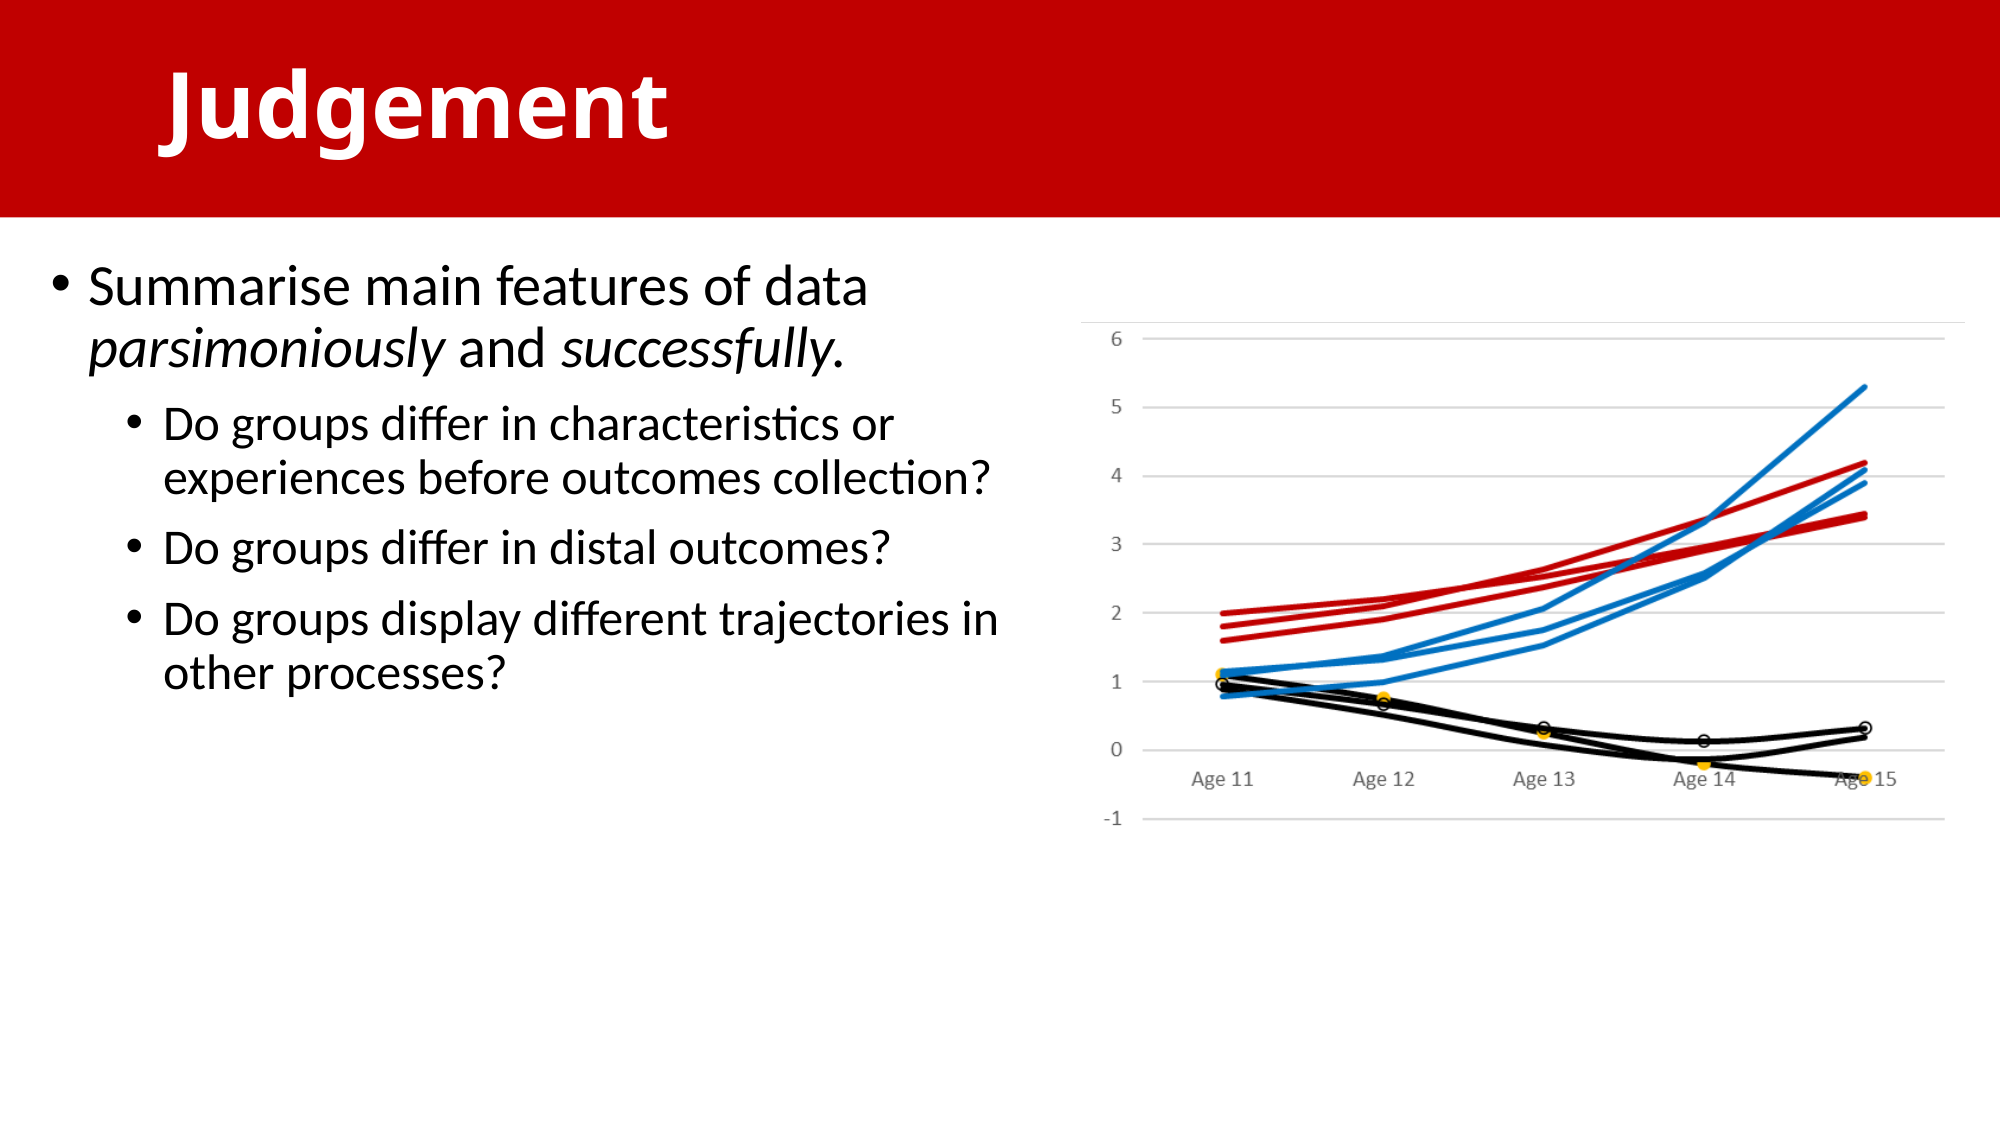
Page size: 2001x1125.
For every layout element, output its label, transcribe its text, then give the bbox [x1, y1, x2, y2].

picture [1081, 321, 1965, 856]
title Judgement [0, 0, 2000, 218]
list Summarise main features of data parsimoniously and successfully. Do groups differ in characteristics or experiences before outcomes collection? Do groups differ in distal outcomes? Do groups display different trajectories in other processes? [35, 247, 1100, 1091]
